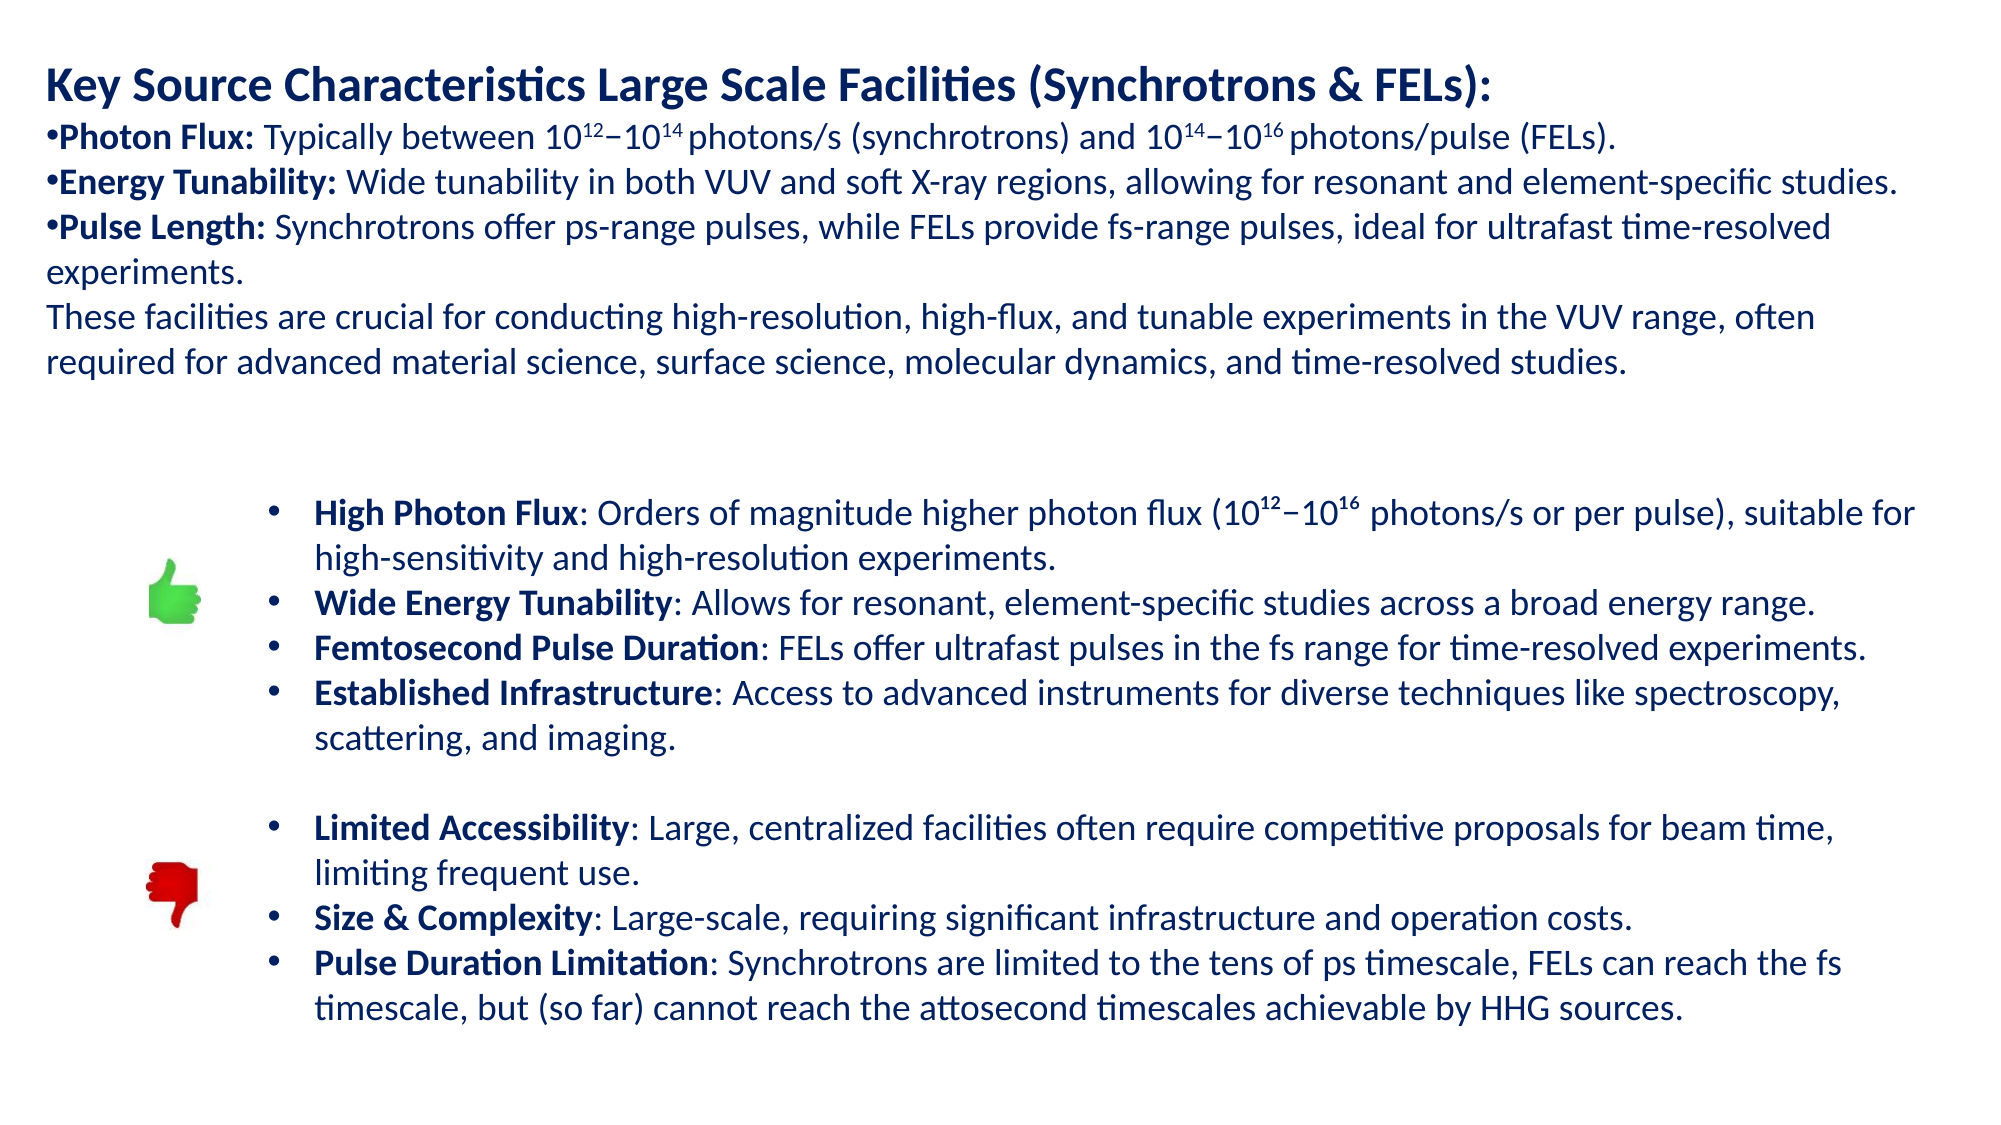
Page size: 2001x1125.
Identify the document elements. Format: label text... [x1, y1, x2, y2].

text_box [145, 556, 211, 930]
text_box High Photon Flux: Orders of magnitude higher photon flux (10¹²−10¹⁶ photons/s or per pulse), suitable for high-sensitivity and high-resolution experiments. Wide Energy Tunability: Allows for resonant, element-specific studies across a broad energy range. Femtosecond Pulse Duration: FELs offer ultrafast pulses in the fs range for time-resolved experiments. Established Infrastructure: Access to advanced instruments for diverse techniques like spectroscopy, scattering, and imaging. Limited Accessibility: Large, centralized facilities often require competitive proposals for beam time, limiting frequent use. Size & Complexity: Large-scale, requiring significant infrastructure and operation costs. Pulse Duration Limitation: Synchrotrons are limited to the tens of ps timescale, FELs can reach the fs timescale, but (so far) cannot reach the attosecond timescales achievable by HHG sources. [177, 435, 1969, 1081]
text_box Key Source Characteristics Large Scale Facilities (Synchrotrons & FELs): Photon Flux: Typically between 1012−1014 photons/s (synchrotrons) and 1014−1016 photons/pulse (FELs). Energy Tunability: Wide tunability in both VUV and soft X-ray regions, allowing for resonant and element-specific studies. Pulse Length: Synchrotrons offer ps-range pulses, while FELs provide fs-range pulses, ideal for ultrafast time-resolved experiments. These facilities are crucial for conducting high-resolution, high-flux, and tunable experiments in the VUV range, often required for advanced material science, surface science, molecular dynamics, and time-resolved studies. [31, 44, 1926, 479]
